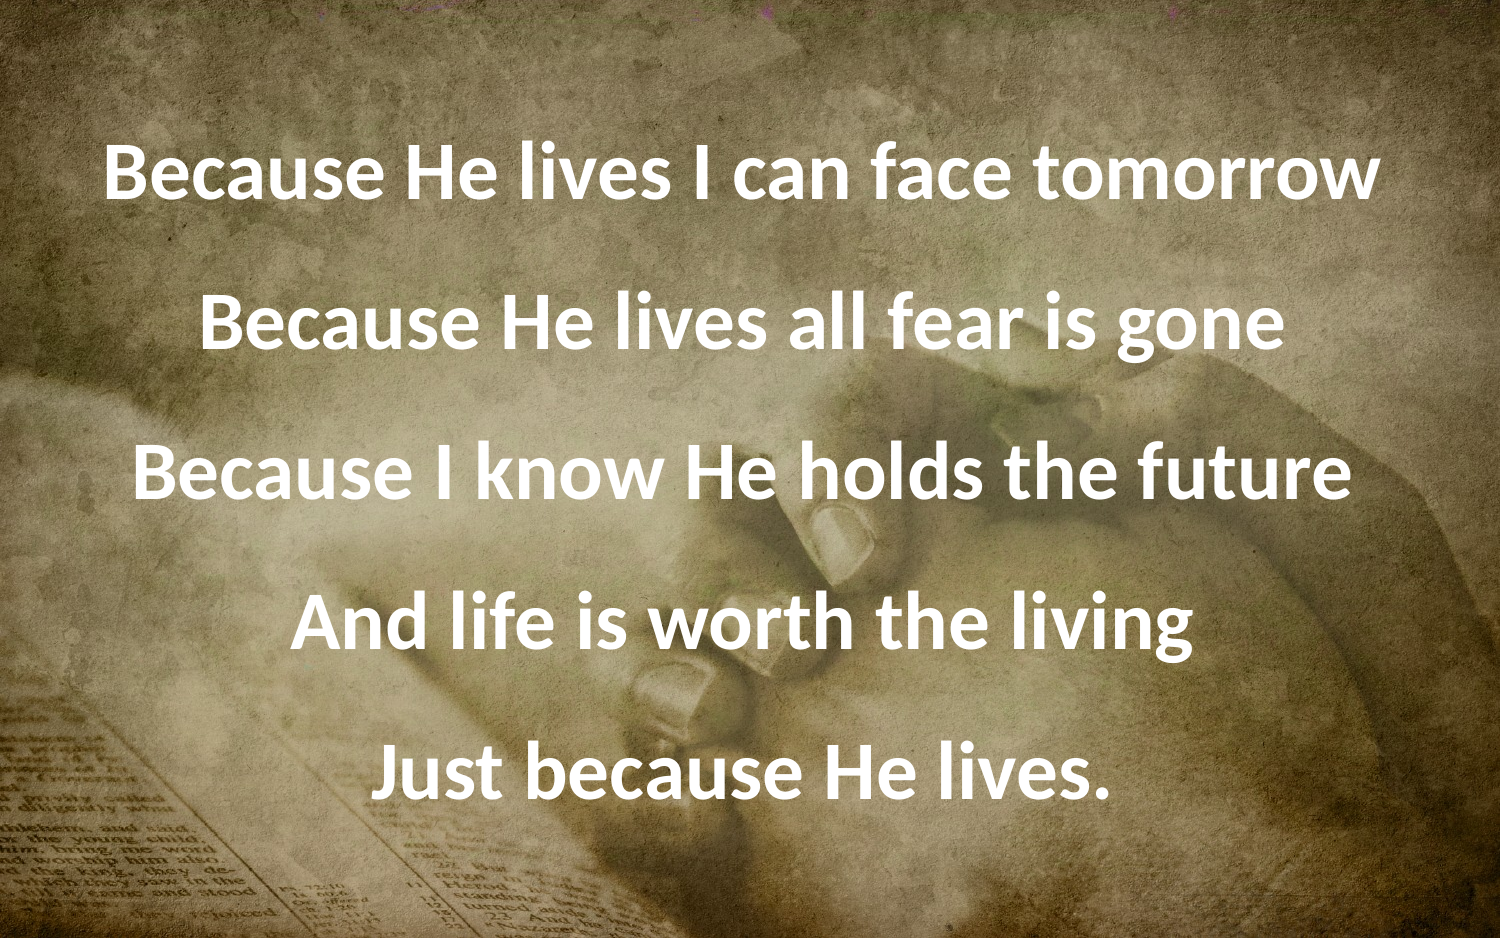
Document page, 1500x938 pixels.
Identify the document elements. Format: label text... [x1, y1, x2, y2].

text_box Because He lives I can face tomorrow Because He lives all fear is gone Because I know He holds the future And life is worth the living Just because He lives. [87, 58, 1398, 824]
picture [0, 0, 1500, 938]
